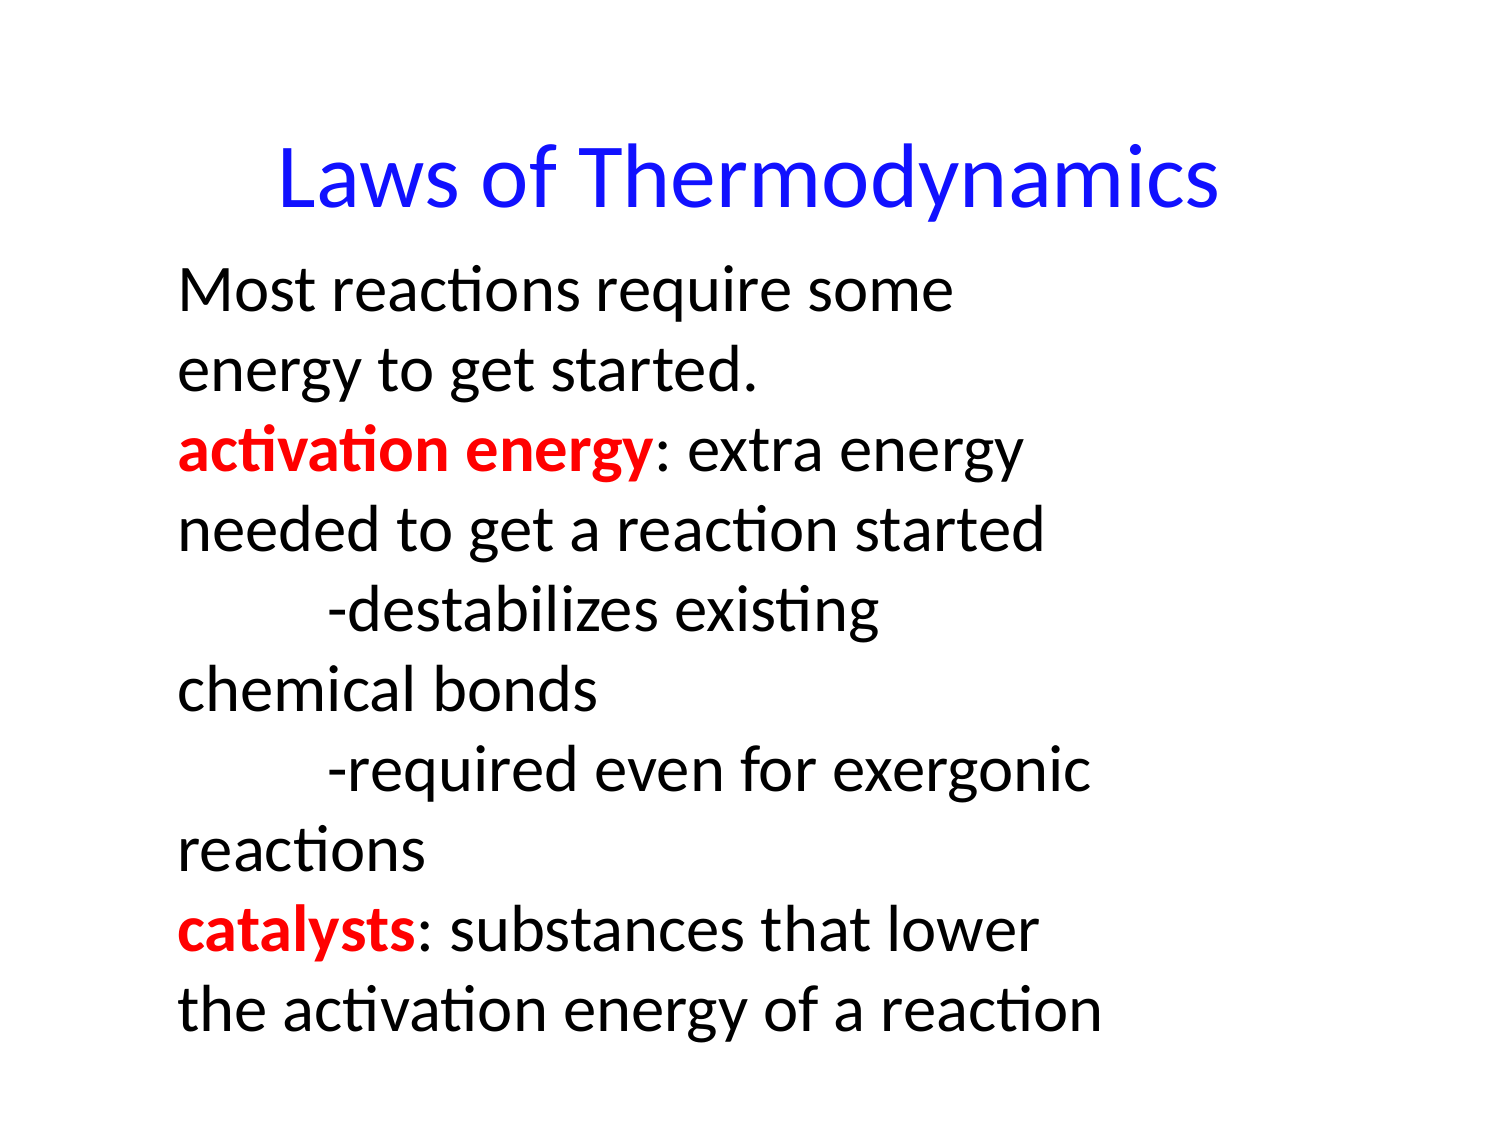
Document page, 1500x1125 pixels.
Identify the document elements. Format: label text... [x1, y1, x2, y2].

text_box Most reactions require some energy to get started. activation energy: extra energy needed to get a reaction started -destabilizes existing chemical bonds -required even for exergonic reactions catalysts: substances that lower the activation energy of a reaction [162, 237, 1125, 1052]
title Laws of Thermodynamics [112, 50, 1388, 292]
